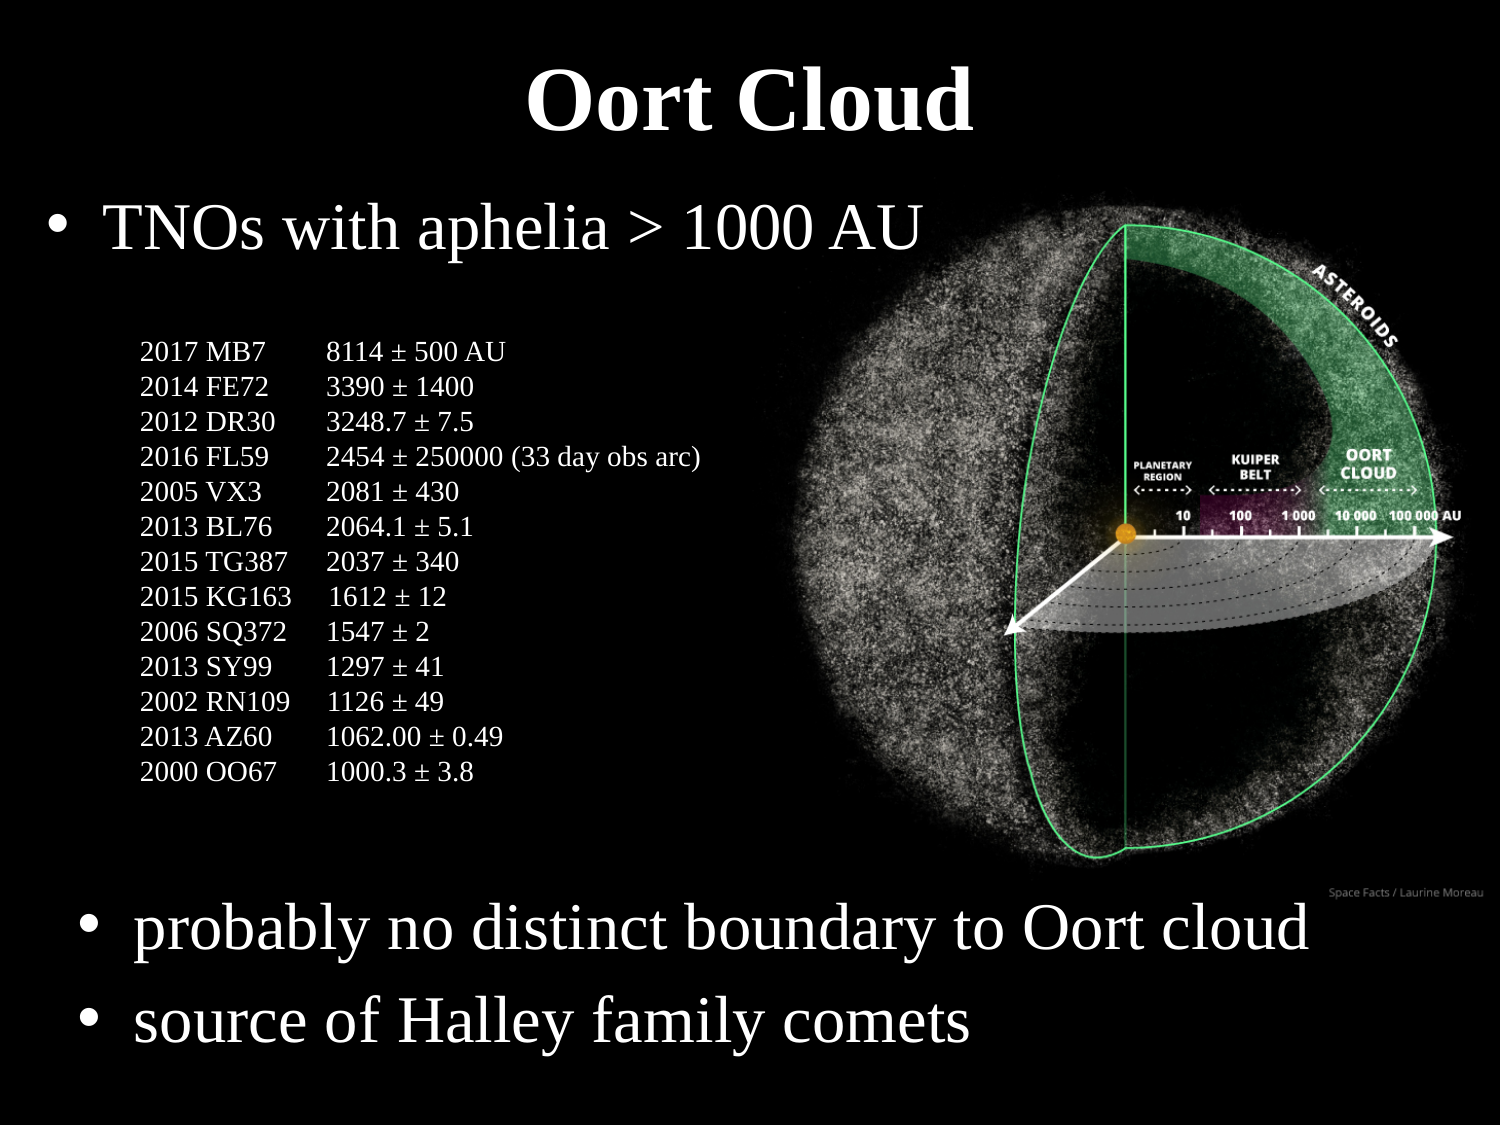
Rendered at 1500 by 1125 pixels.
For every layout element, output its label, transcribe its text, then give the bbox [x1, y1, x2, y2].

title Oort Cloud [75, 0, 1425, 174]
text_box 2017 MB7 8114 ± 500 AU 2014 FE72 3390 ± 1400 2012 DR30 3248.7 ± 7.5 2016 FL59 2454 ± 250000 (33 day obs arc) 2005 VX3 2081 ± 430 2013 BL76 2064.1 ± 5.1 2015 TG387 2037 ± 340 2015 KG163 1612 ± 12 2006 SQ372 1547 ± 2 2013 SY99 1297 ± 41 2002 RN109 1126 ± 49 2013 AZ60 1062.00 ± 0.49 2000 OO67 1000.3 ± 3.8 [124, 324, 725, 795]
text_box TNOs with aphelia > 1000 AU [31, 174, 744, 288]
text_box probably no distinct boundary to Oort cloud source of Halley family comets [62, 874, 1500, 1113]
picture [749, 162, 1500, 913]
